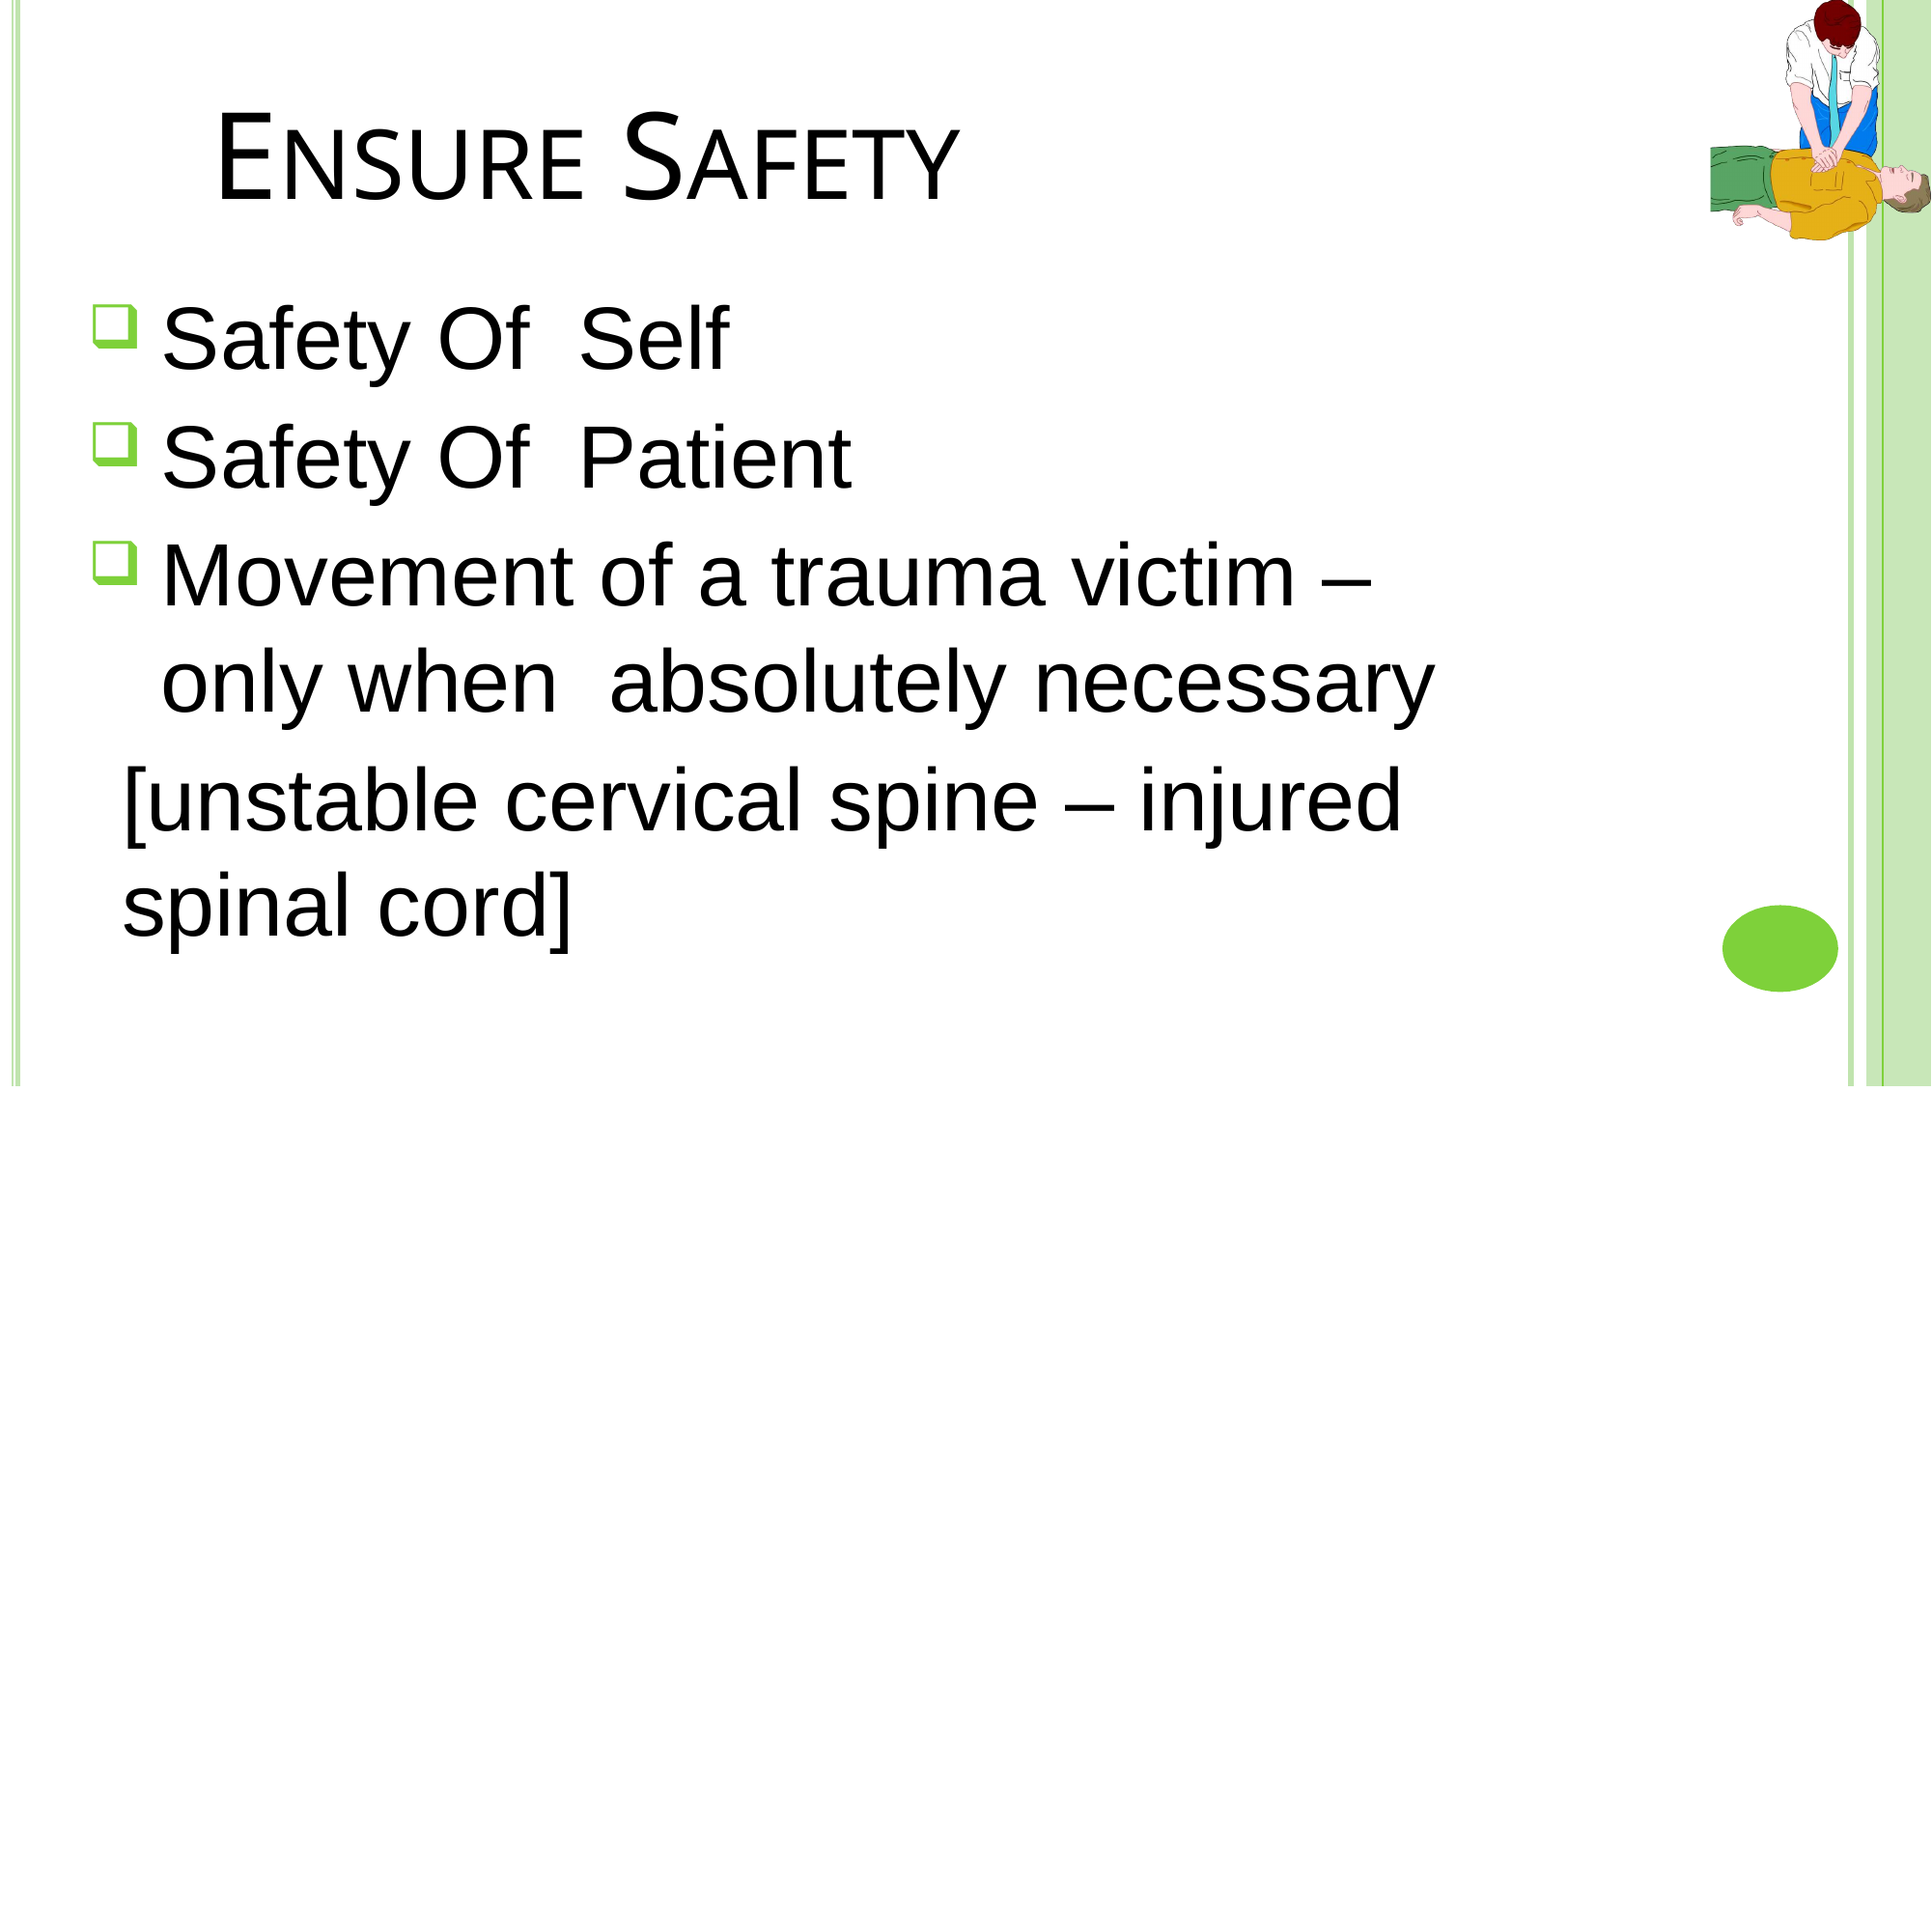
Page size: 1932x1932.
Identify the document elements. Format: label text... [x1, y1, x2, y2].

text_box [1710, 0, 1931, 240]
title ENSURE SAFETY [209, 76, 1158, 266]
text_box Safety Of Self Safety Of Patient Movement of a trauma victim – only when absolutely necessary [unstable cervical spine – injured spinal cord] [86, 266, 1565, 955]
